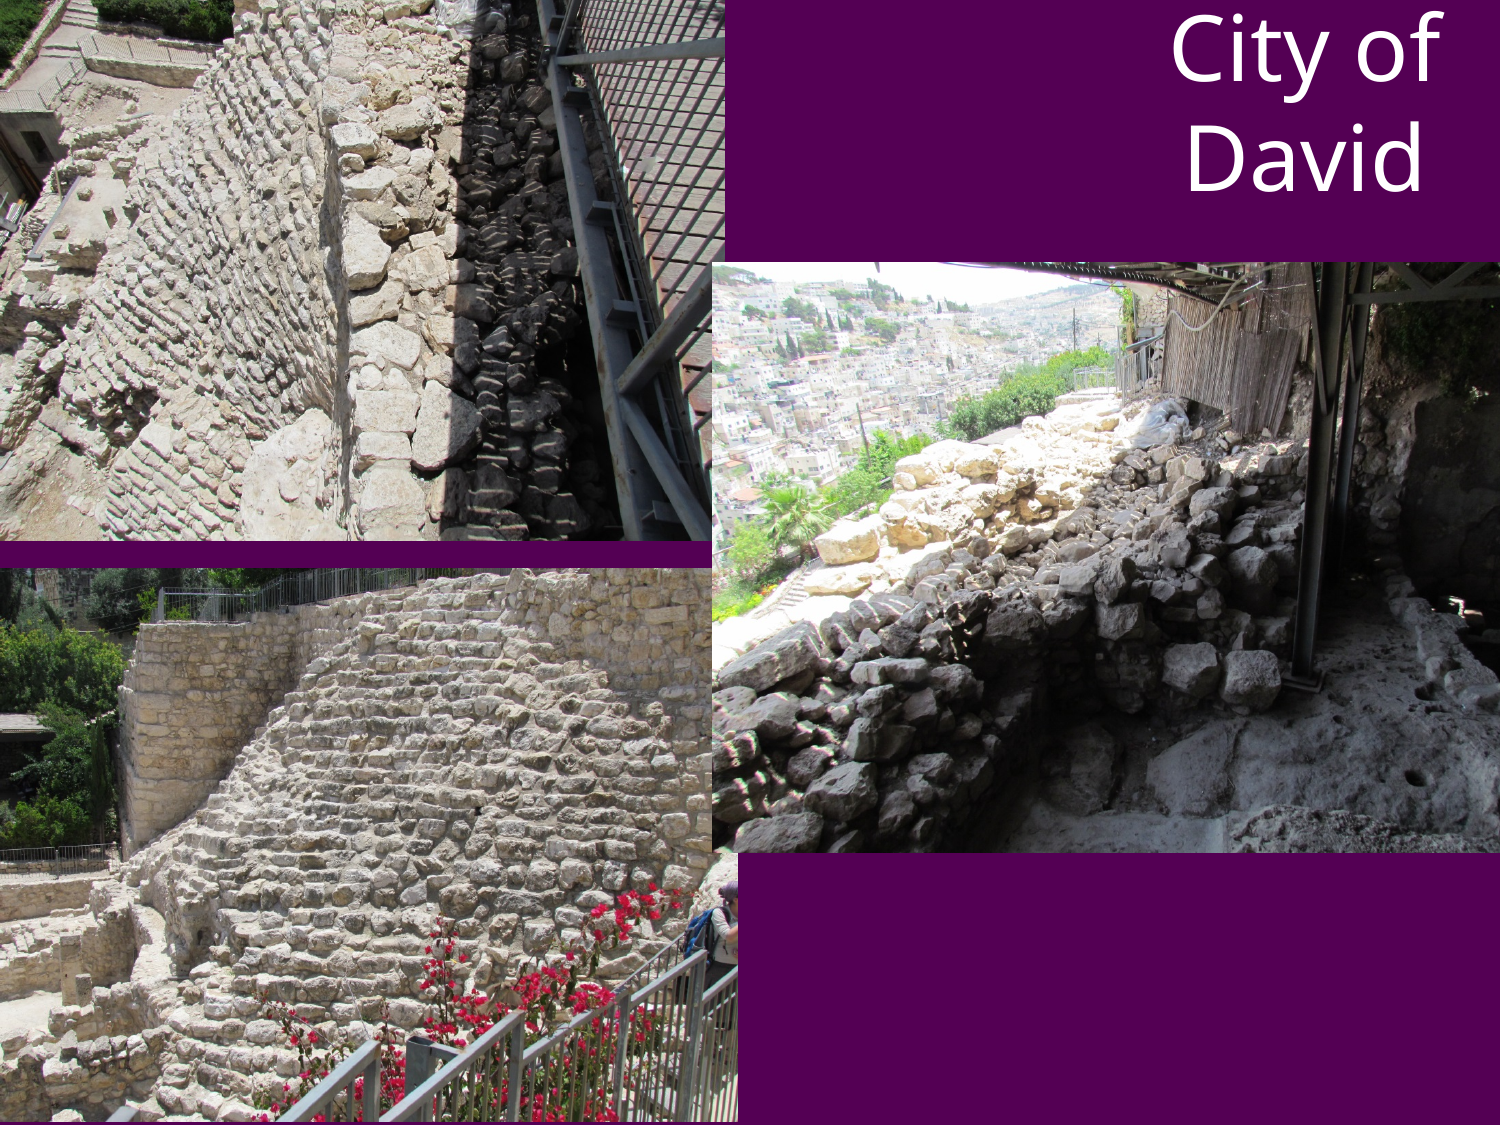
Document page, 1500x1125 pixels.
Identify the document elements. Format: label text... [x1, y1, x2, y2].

title City of David [1110, 0, 1499, 200]
picture [0, 0, 1500, 1122]
